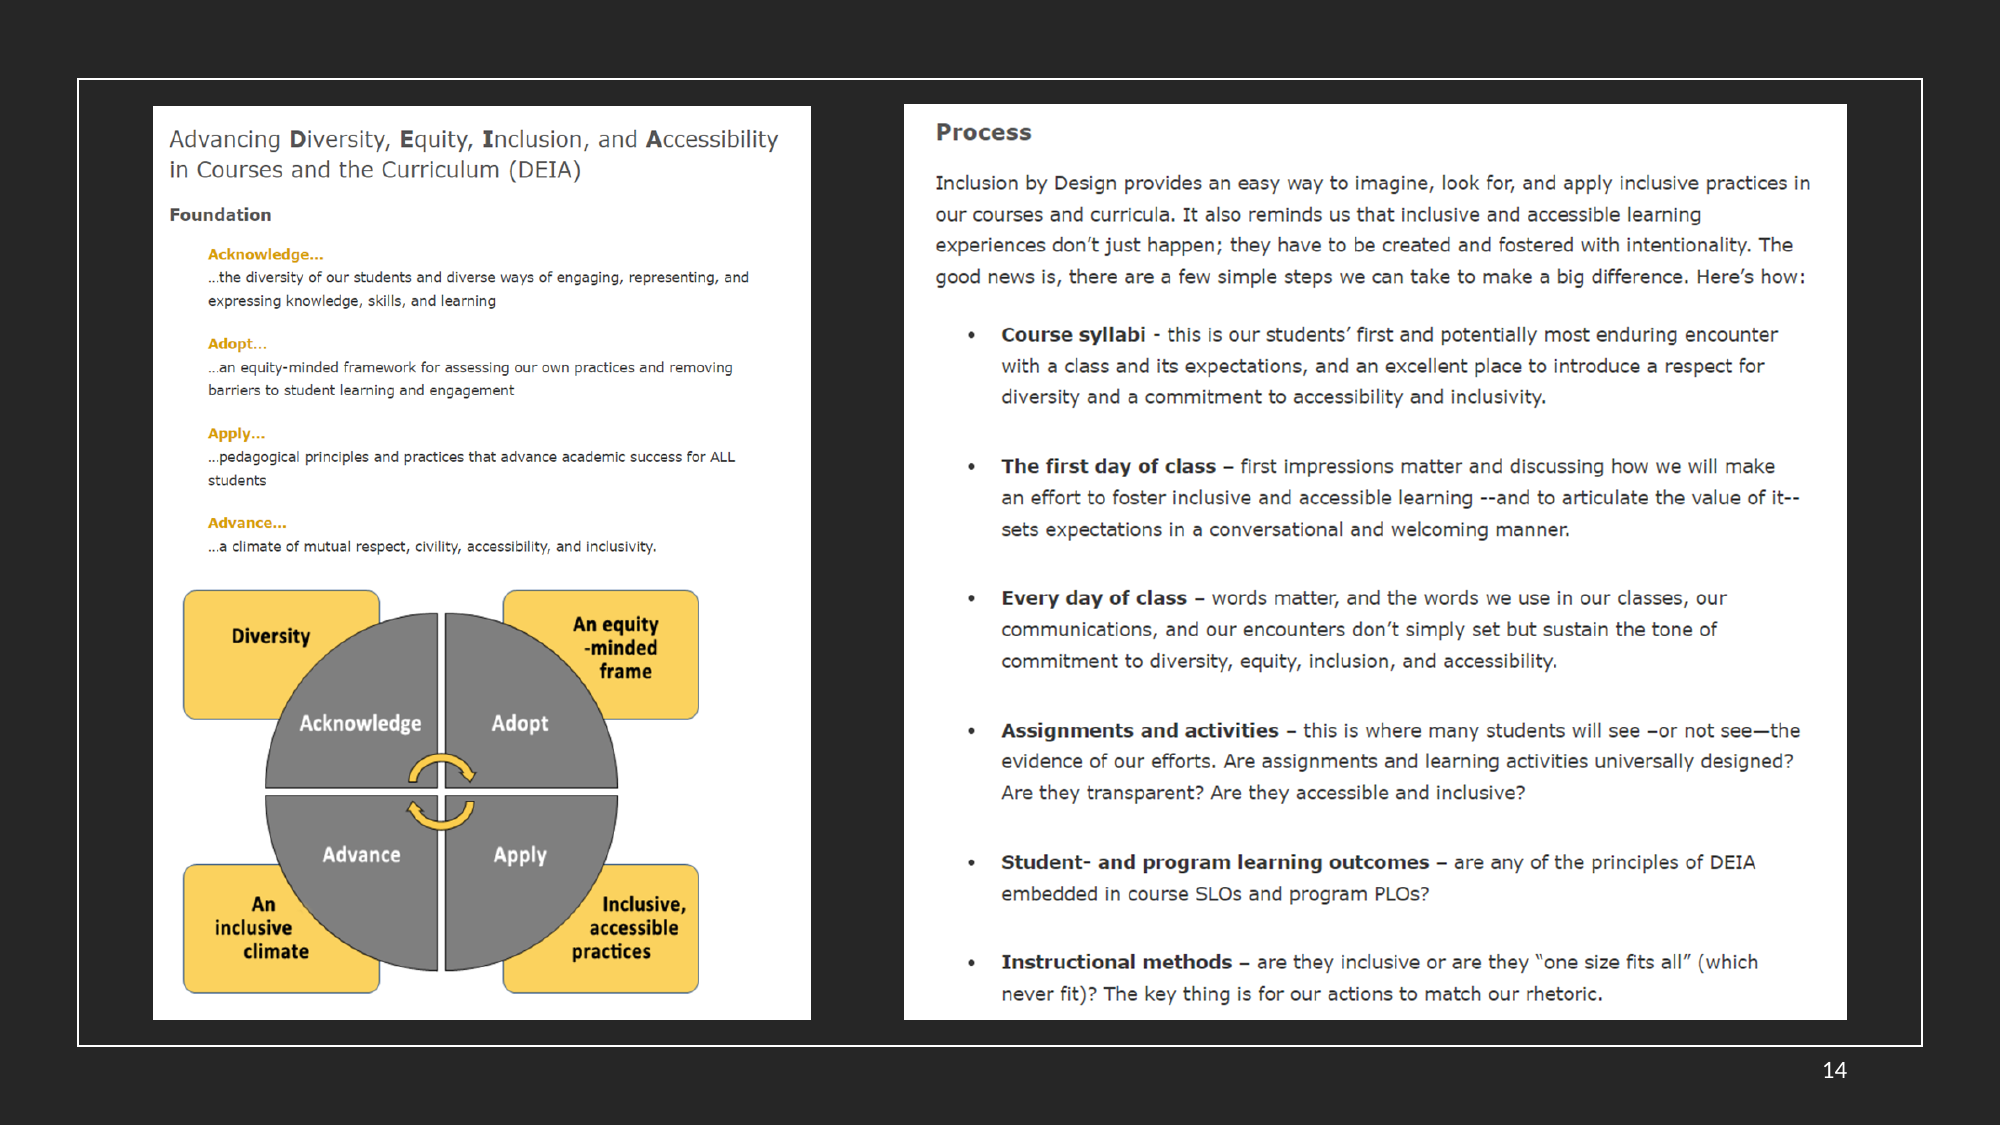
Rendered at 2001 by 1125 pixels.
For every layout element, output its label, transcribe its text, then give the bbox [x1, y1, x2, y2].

text_box [77, 78, 1923, 1047]
picture [904, 104, 1847, 1020]
picture [153, 106, 811, 1020]
slide_number 14 [1412, 1042, 1863, 1103]
text_box [0, 0, 2000, 1125]
